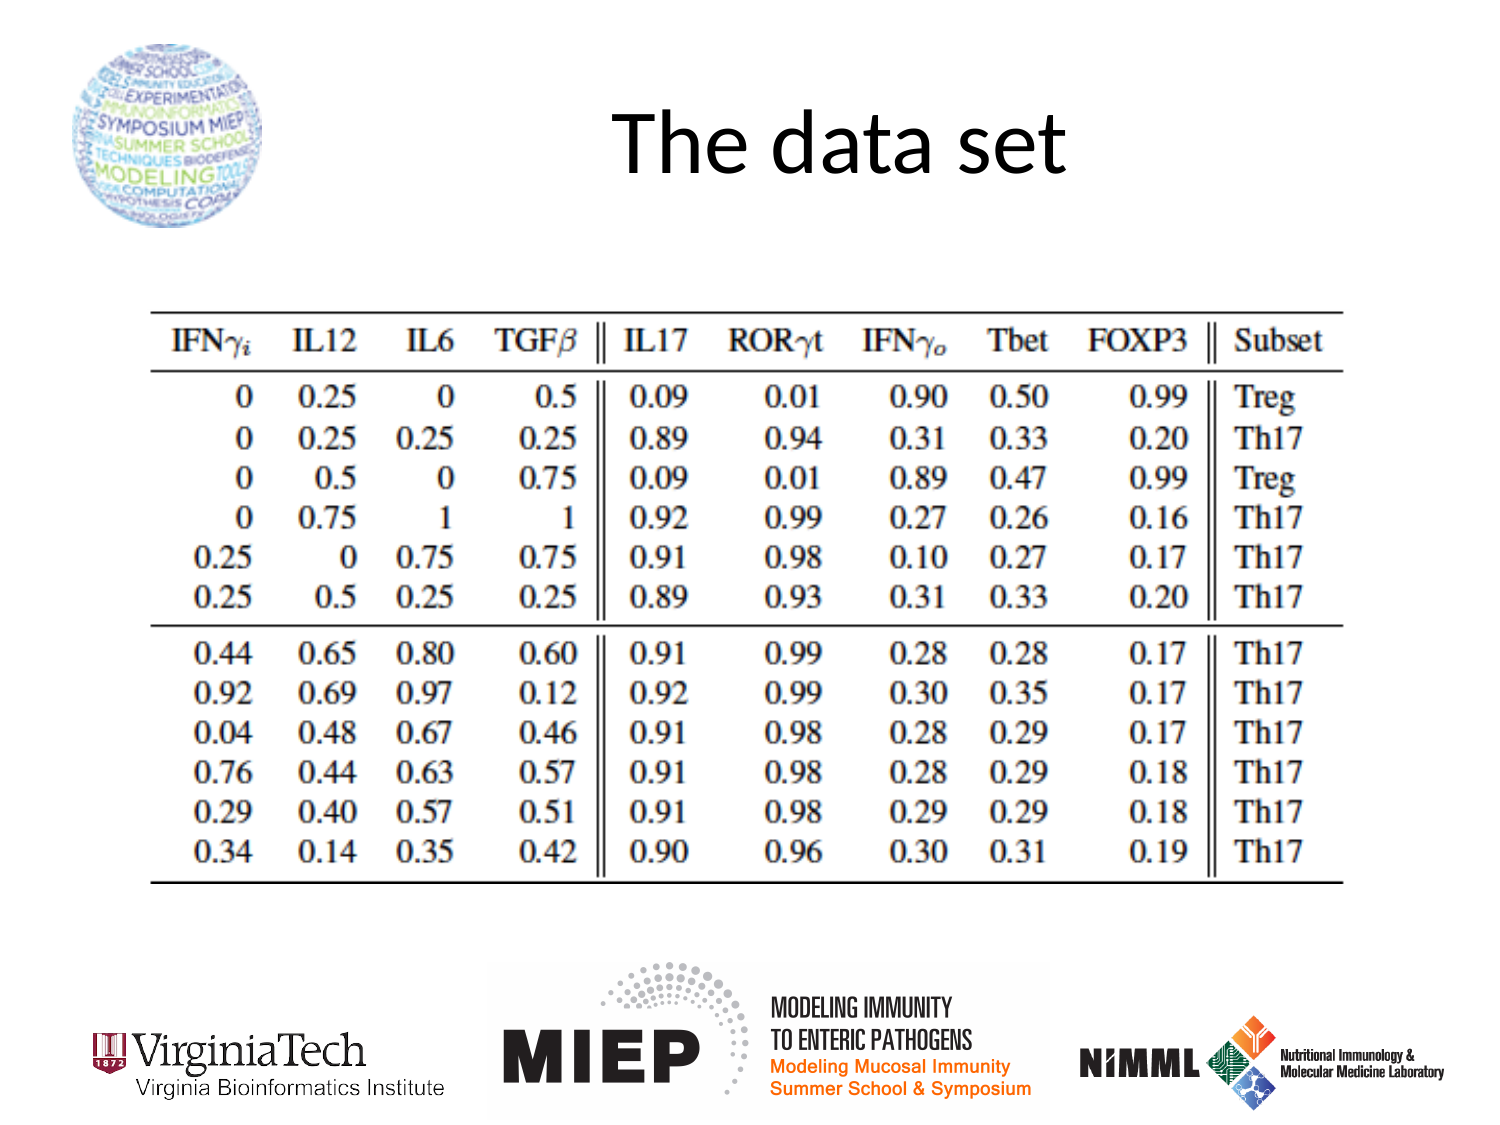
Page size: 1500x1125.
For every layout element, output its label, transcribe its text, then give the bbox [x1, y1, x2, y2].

picture [93, 1031, 444, 1100]
title The data set [268, 42, 1413, 231]
picture [487, 962, 1050, 1120]
picture [147, 308, 1351, 884]
picture [72, 44, 262, 228]
picture [1075, 1013, 1450, 1113]
